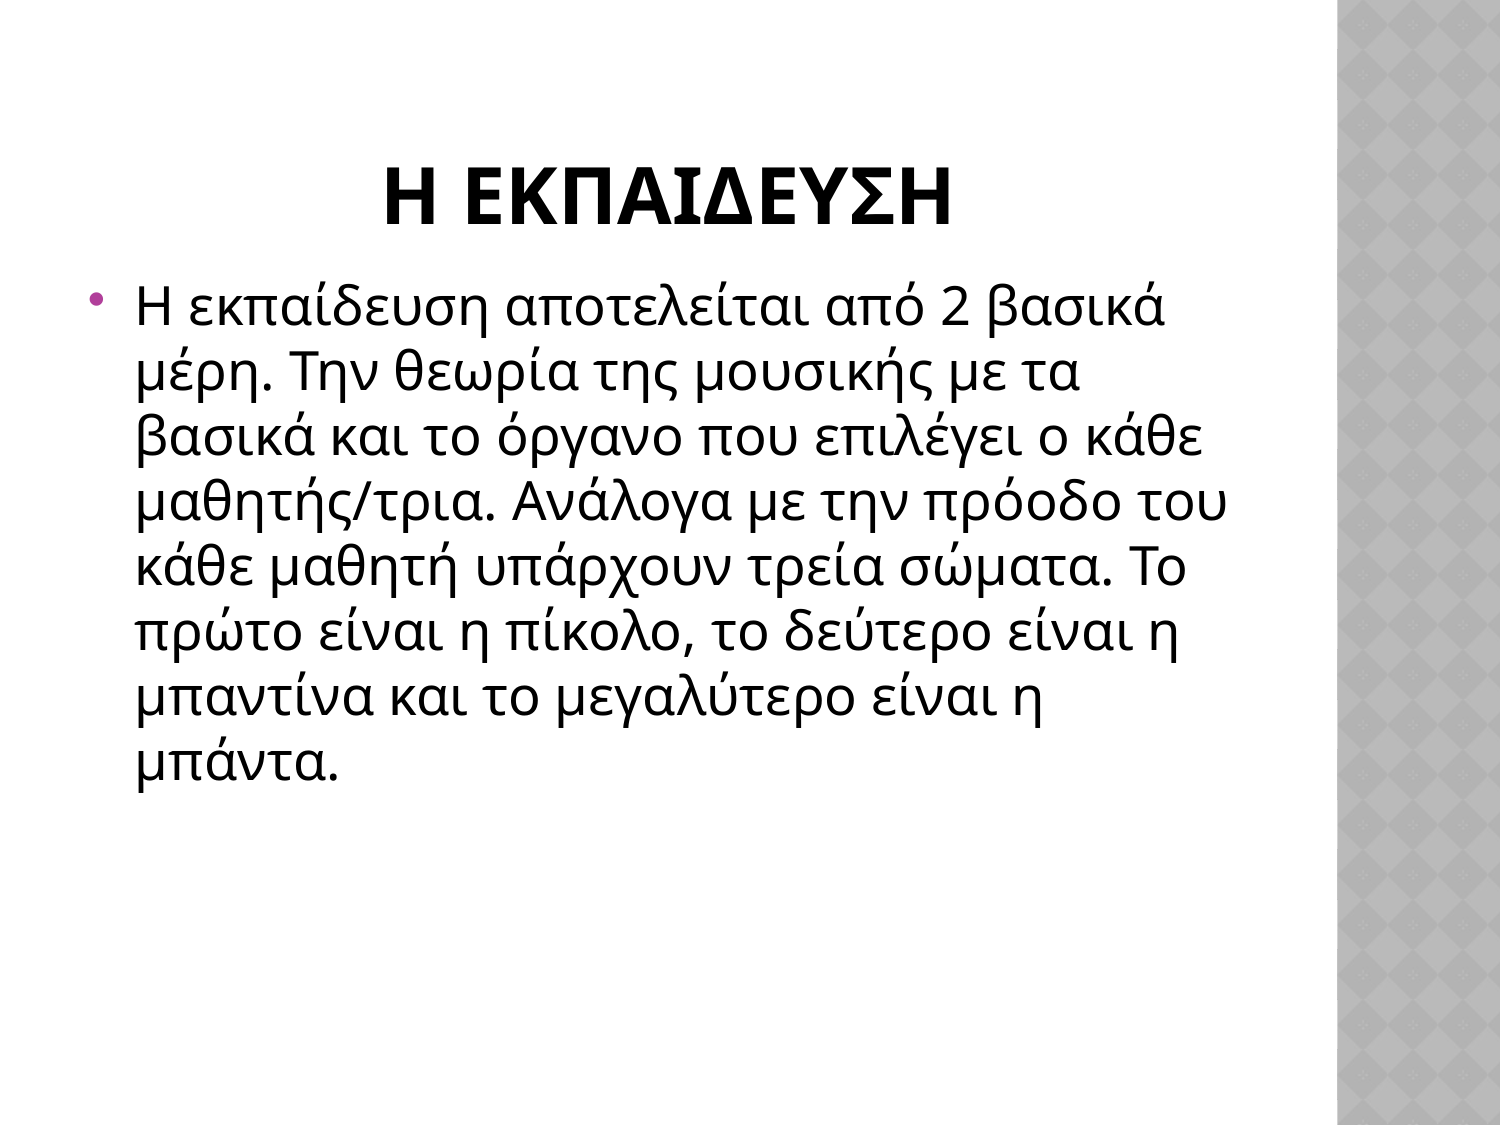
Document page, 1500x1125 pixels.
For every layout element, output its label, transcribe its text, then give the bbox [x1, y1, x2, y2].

title Η εκπαιδευση [75, 52, 1263, 240]
list Η εκπαίδευση αποτελείται από 2 βασικά μέρη. Την θεωρία της μουσικής με τα βασικά και το όργανο που επιλέγει ο κάθε μαθητής/τρια. Ανάλογα με την πρόοδο του κάθε μαθητή υπάρχουν τρεία σώματα. Το πρώτο είναι η πίκολο, το δεύτερο είναι η μπαντίνα και το μεγαλύτερο είναι η μπάντα. [75, 264, 1263, 1059]
